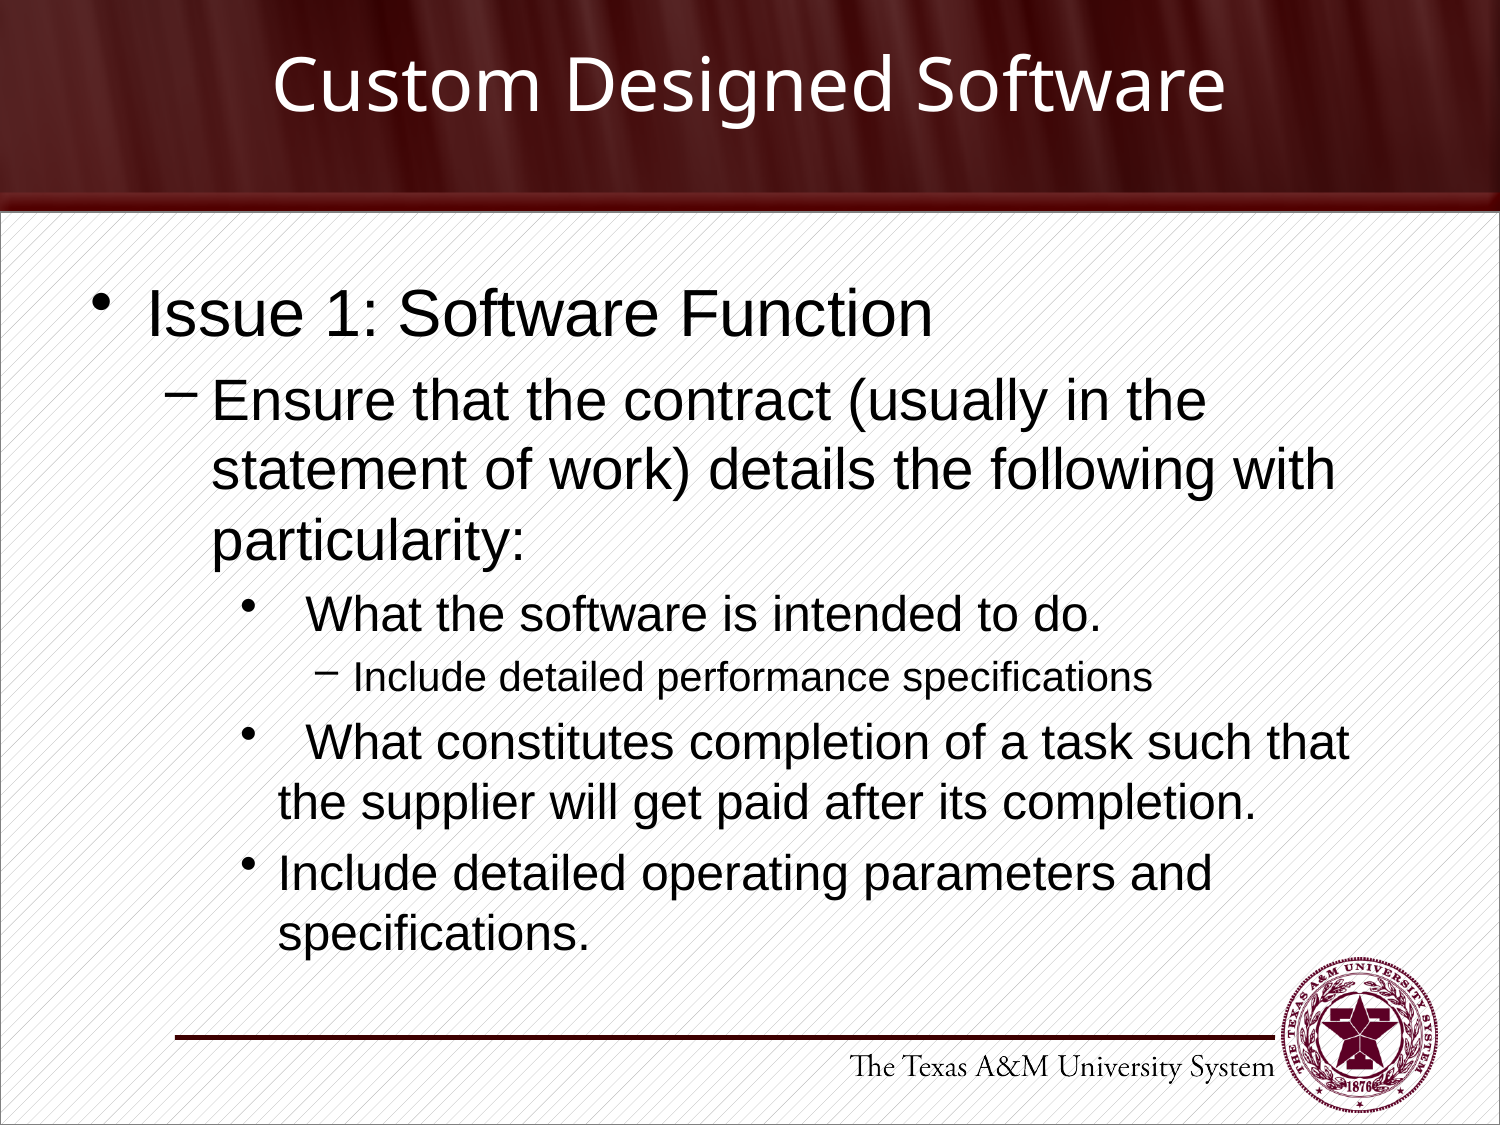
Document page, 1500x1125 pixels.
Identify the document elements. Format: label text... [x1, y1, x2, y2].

picture [849, 1042, 1275, 1125]
picture [1281, 957, 1438, 1113]
list Issue 1: Software Function Ensure that the contract (usually in the statement of work) details the following with particularity: What the software is intended to do. Include detailed performance specifications What constitutes completion of a task such that the supplier will get paid after its completion. Include detailed operating parameters and specifications. [74, 262, 1426, 1006]
title Custom Designed Software [74, 0, 1426, 176]
picture [0, 0, 1500, 211]
